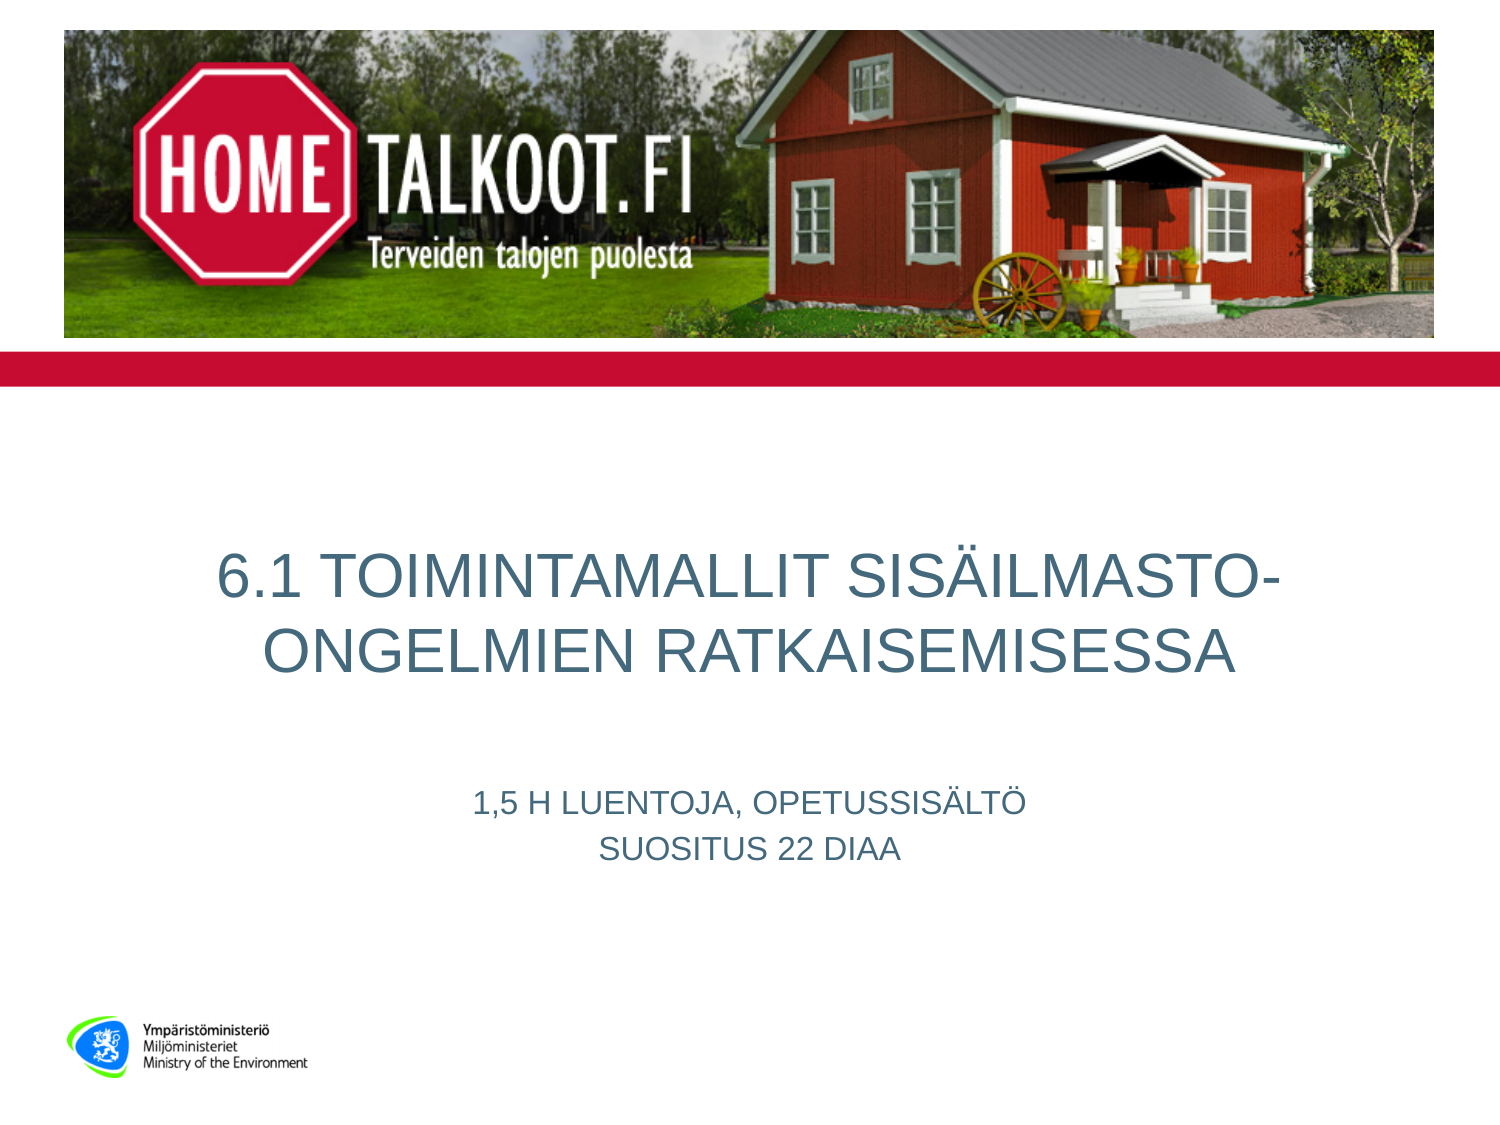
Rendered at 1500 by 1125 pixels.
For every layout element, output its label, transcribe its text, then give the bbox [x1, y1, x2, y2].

picture [64, 30, 1434, 338]
title 6.1 TOIMINTAMALLIT SISÄILMASTO-ONGELMIEN RATKAISEMISESSA [135, 479, 1365, 740]
subtitle 1,5 H LUENTOJA, OPETUSSISÄLTÖ SUOSITUS 22 DIAA [135, 773, 1365, 879]
picture [67, 1016, 308, 1078]
